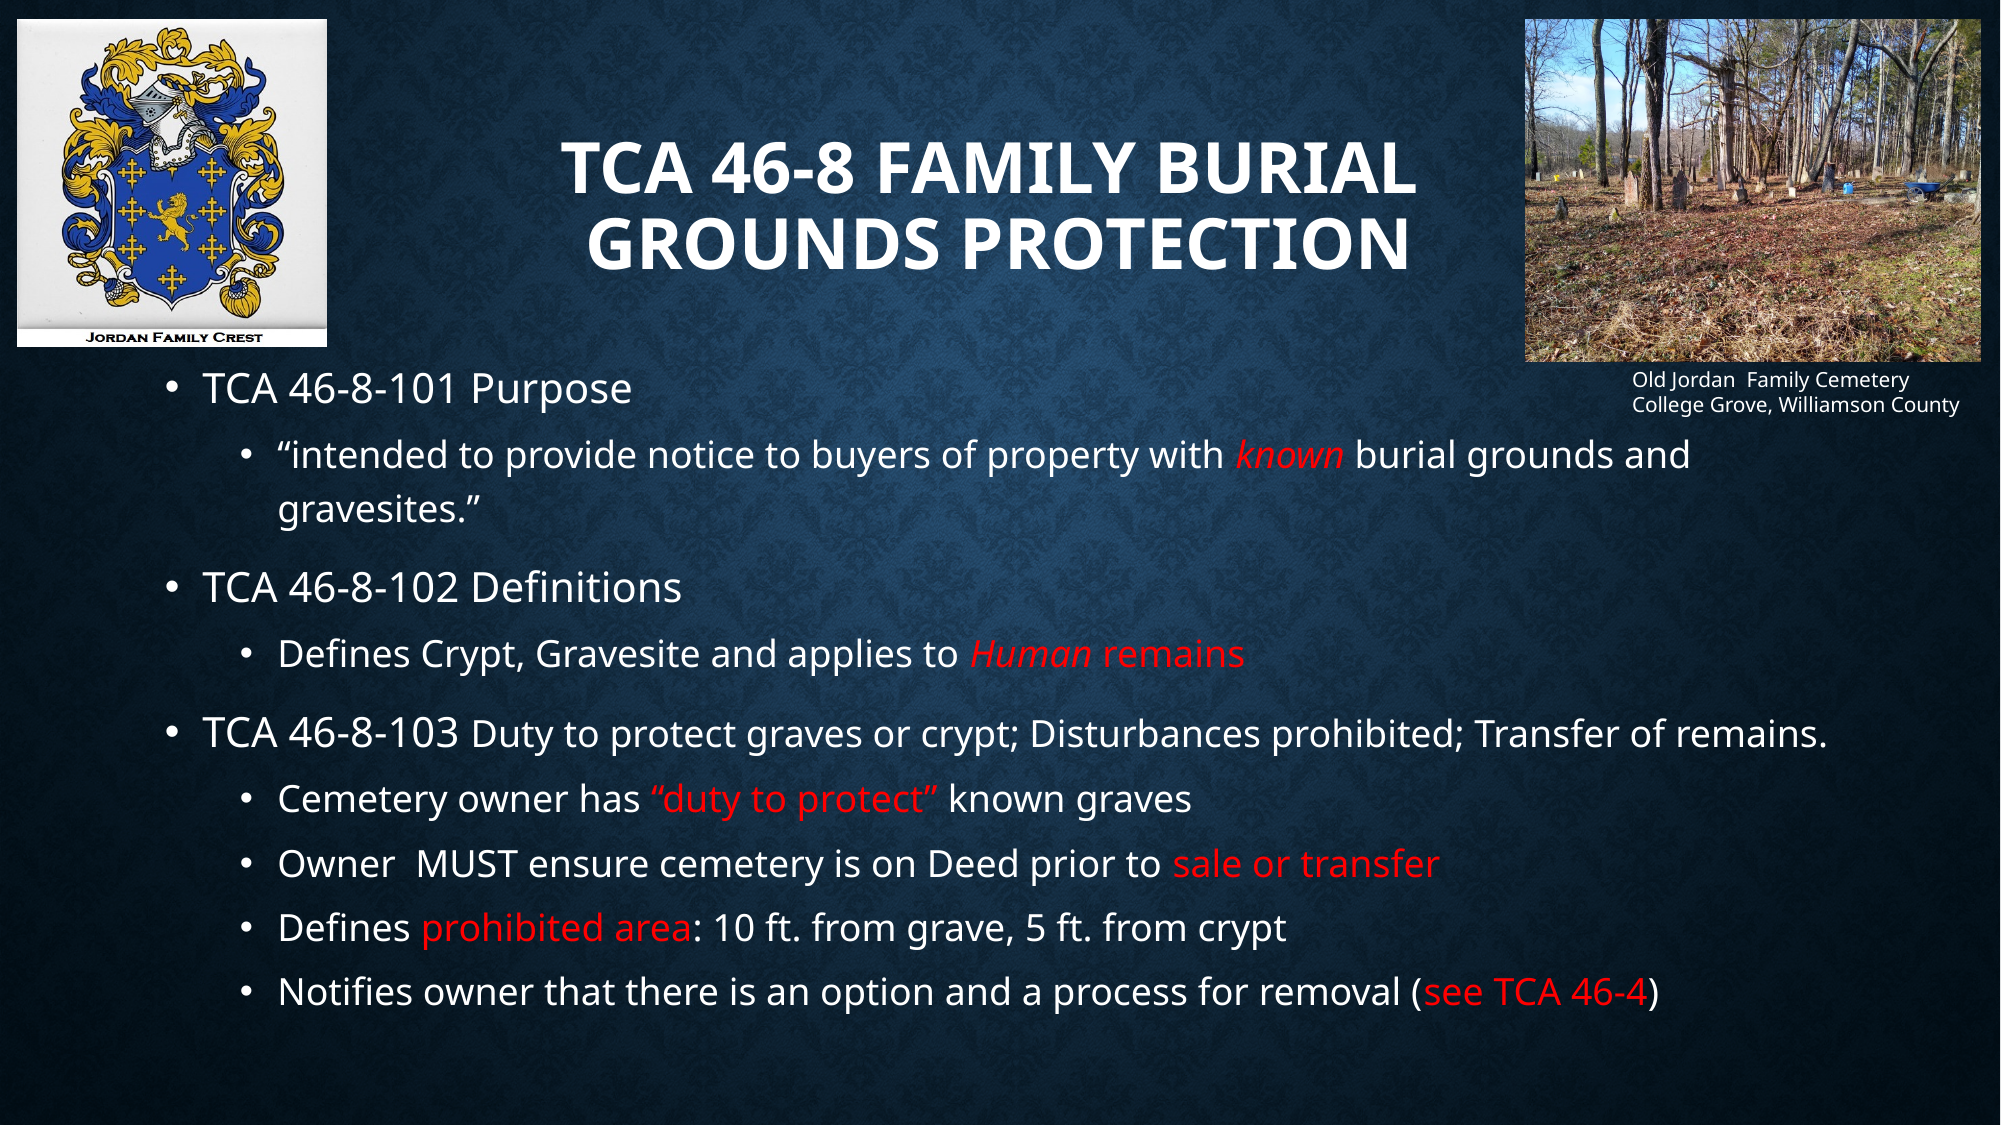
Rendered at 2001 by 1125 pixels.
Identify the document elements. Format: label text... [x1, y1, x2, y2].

title TCA 46-8 Family Burial Grounds Protection [332, 99, 1518, 318]
picture [1524, 19, 1982, 362]
picture [16, 19, 327, 347]
list TCA 46-8-101 Purpose “intended to provide notice to buyers of property with known burial grounds and gravesites.” TCA 46-8-102 Definitions Defines Crypt, Gravesite and applies to Human remains TCA 46-8-103 Duty to protect graves or crypt; Disturbances prohibited; Transfer of remains. Cemetery owner has “duty to protect” known graves Owner MUST ensure cemetery is on Deed prior to sale or transfer Defines prohibited area: 10 ft. from grave, 5 ft. from crypt Notifies owner that there is an option and a process for removal (see TCA 46-4) [149, 343, 1849, 1090]
text_box Old Jordan Family Cemetery College Grove, Williamson County [1617, 375, 1975, 424]
